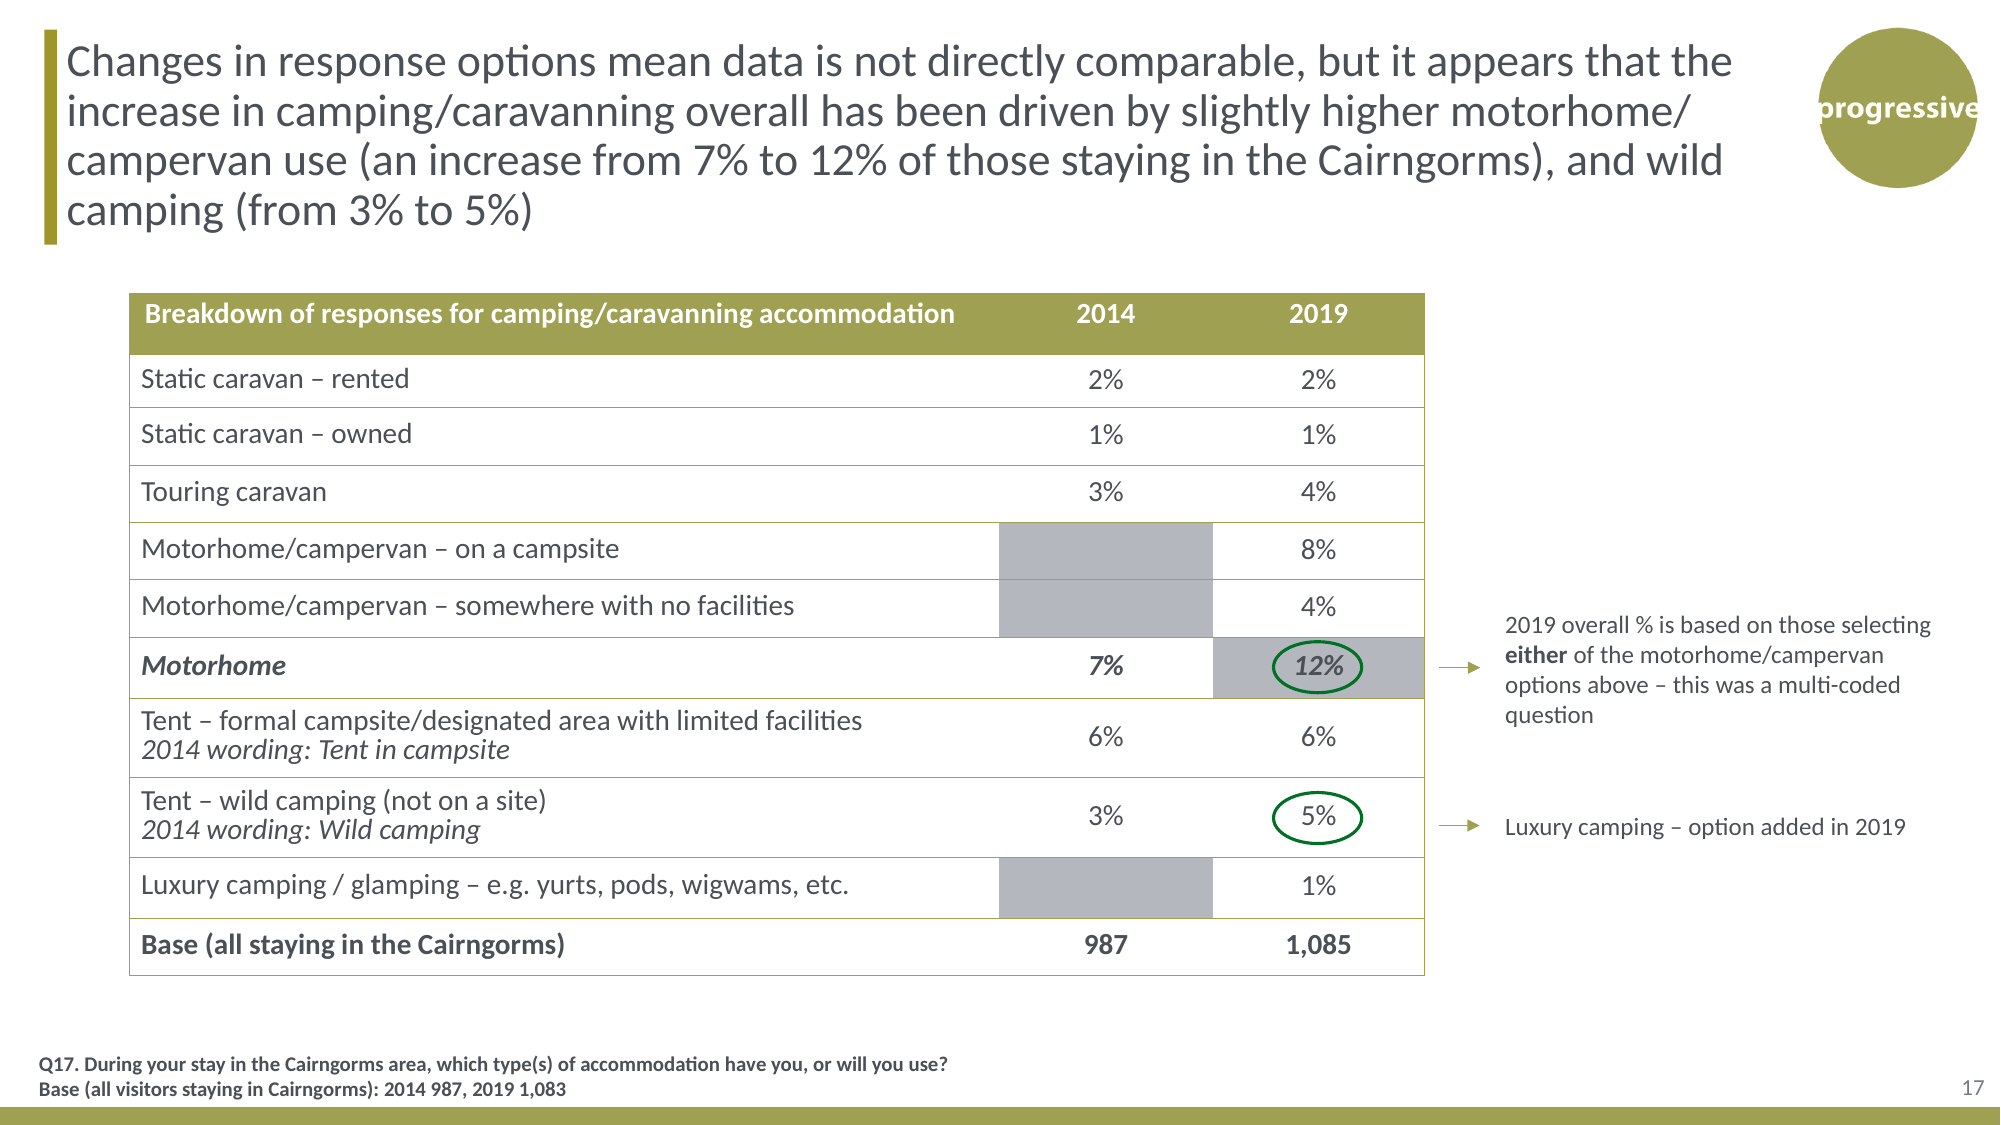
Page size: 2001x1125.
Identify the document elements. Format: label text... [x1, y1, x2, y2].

table_cell Motorhome [130, 638, 999, 698]
table_cell Motorhome/campervan – somewhere with no facilities [130, 580, 999, 637]
table_cell 4% [1213, 580, 1424, 637]
table_cell 6% [999, 699, 1213, 777]
table_cell 1% [1213, 408, 1424, 465]
list Q17. During your stay in the Cairngorms area, which type(s) of accommodation have you, or will you use? Base (all visitors staying in Cairngorms): 2014 987, 2019 1,083 [24, 1042, 1216, 1108]
text_box [1272, 640, 1363, 694]
table_cell [999, 858, 1213, 918]
table_cell 12% [1213, 638, 1424, 698]
table_cell 4% [1213, 466, 1424, 522]
table_cell 1% [999, 408, 1213, 465]
table_cell Static caravan – owned [130, 408, 999, 465]
table_cell 6% [1213, 699, 1424, 777]
list Changes in response options mean data is not directly comparable, but it appears that the increase in camping/caravanning overall has been driven by slightly higher motorhome/ campervan use (an increase from 7% to 12% of those staying in the Cairngorms), and wild camping (from 3% to 5%) [54, 29, 1786, 243]
table_cell 8% [1213, 523, 1424, 579]
text_box 2019 overall % is based on those selecting either of the motorhome/campervan options above – this was a multi-coded question [1490, 601, 1976, 736]
table_header 2014 [999, 294, 1213, 354]
table_cell Luxury camping / glamping – e.g. yurts, pods, wigwams, etc. [130, 858, 999, 918]
table_cell 987 [999, 919, 1213, 975]
table_cell 5% [1213, 778, 1424, 857]
table_cell Static caravan – rented [130, 355, 999, 407]
table_cell [999, 523, 1213, 579]
table_header 2019 [1213, 294, 1424, 354]
table_cell 7% [999, 638, 1213, 698]
picture [1817, 27, 1978, 189]
table_cell [999, 580, 1213, 637]
table_cell 3% [999, 778, 1213, 857]
table_cell 2% [1213, 355, 1424, 407]
table_cell Base (all staying in the Cairngorms) [130, 919, 999, 975]
table_cell Motorhome/campervan – on a campsite [130, 523, 999, 579]
table_cell Touring caravan [130, 466, 999, 522]
table_cell 1% [1213, 858, 1424, 918]
table_cell 3% [999, 466, 1213, 522]
slide_number 17 [1862, 1042, 2000, 1125]
table_cell Tent – formal campsite/designated area with limited facilities 2014 wording: Tent in campsite [130, 699, 999, 777]
table_cell 2% [999, 355, 1213, 407]
table_cell Tent – wild camping (not on a site) 2014 wording: Wild camping [130, 778, 999, 857]
text_box Luxury camping – option added in 2019 [1490, 802, 1976, 848]
table_header Breakdown of responses for camping/caravanning accommodation [130, 294, 999, 354]
text_box [1272, 791, 1363, 845]
table_cell 1,085 [1213, 919, 1424, 975]
